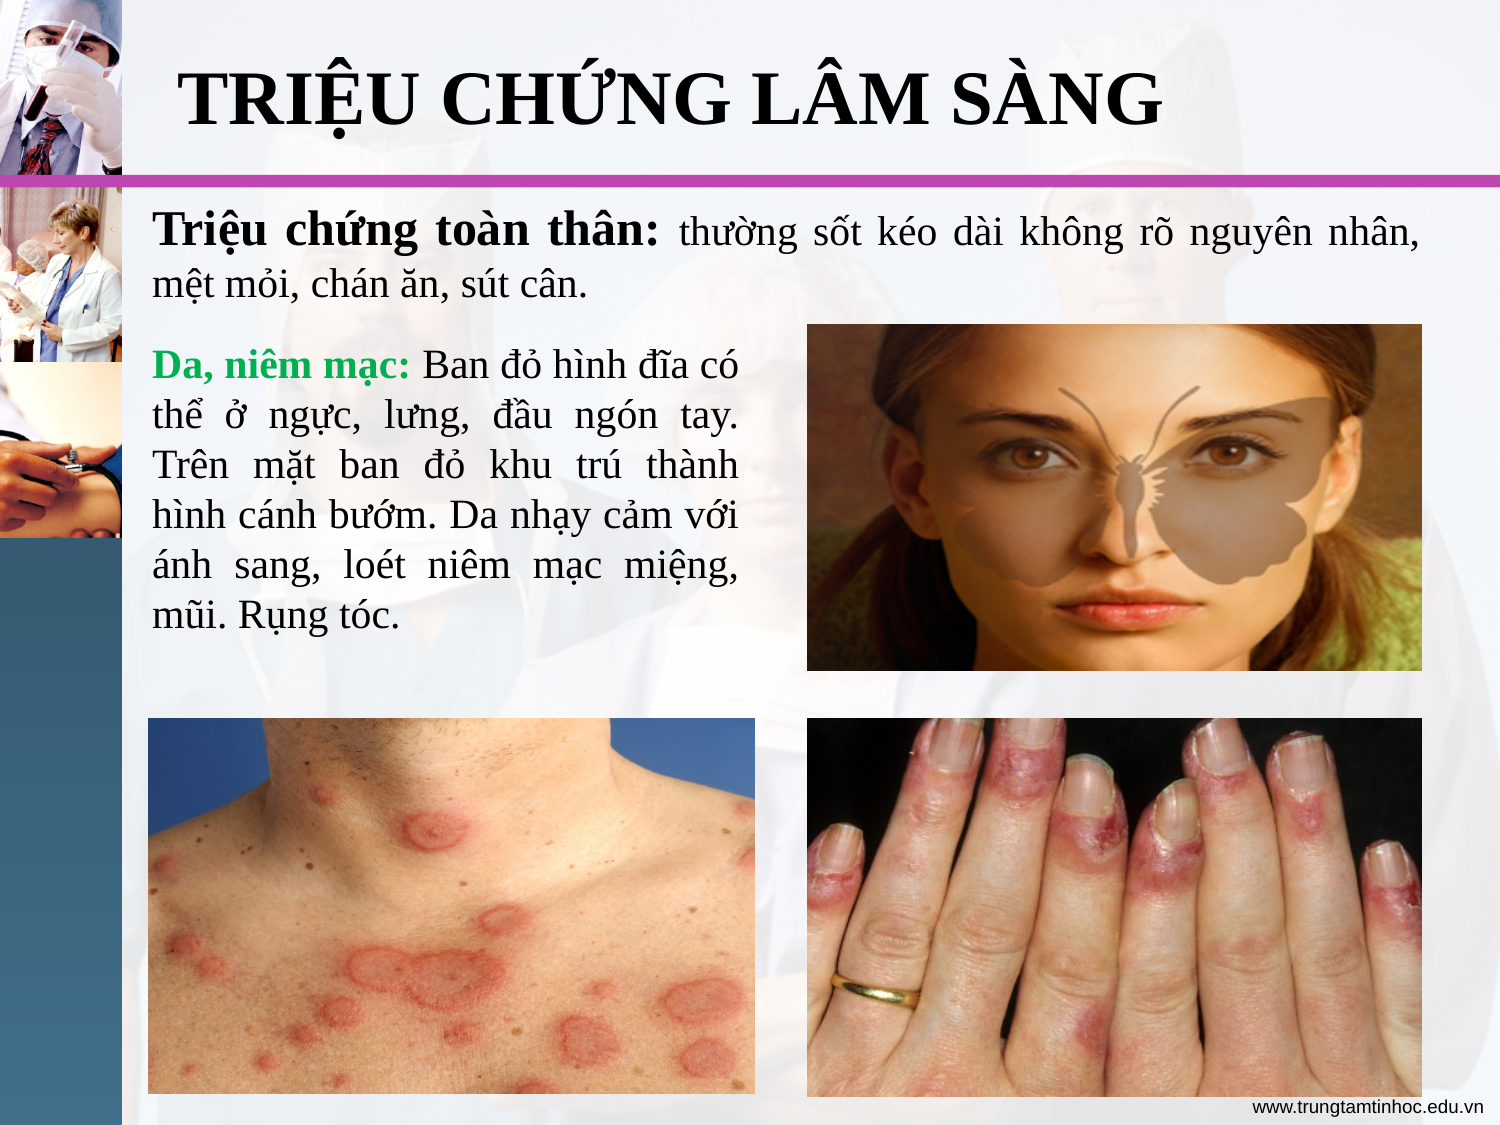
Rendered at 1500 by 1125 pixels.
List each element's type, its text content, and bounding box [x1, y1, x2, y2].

picture [0, 188, 1500, 1125]
picture [0, 0, 1500, 174]
title TRIỆU CHỨNG LÂM SÀNG [162, 24, 1450, 163]
text_box Triệu chứng toàn thân: thường sốt kéo dài không rõ nguyên nhân, mệt mỏi, chán ăn, sút cân. [137, 187, 1436, 304]
text_box Da, niêm mạc: Ban đỏ hình đĩa có thể ở ngực, lưng, đầu ngón tay. Trên mặt ban đỏ khu trú thành hình cánh bướm. Da nhạy cảm với ánh sang, loét niêm mạc miệng, mũi. Rụng tóc. [137, 329, 755, 693]
